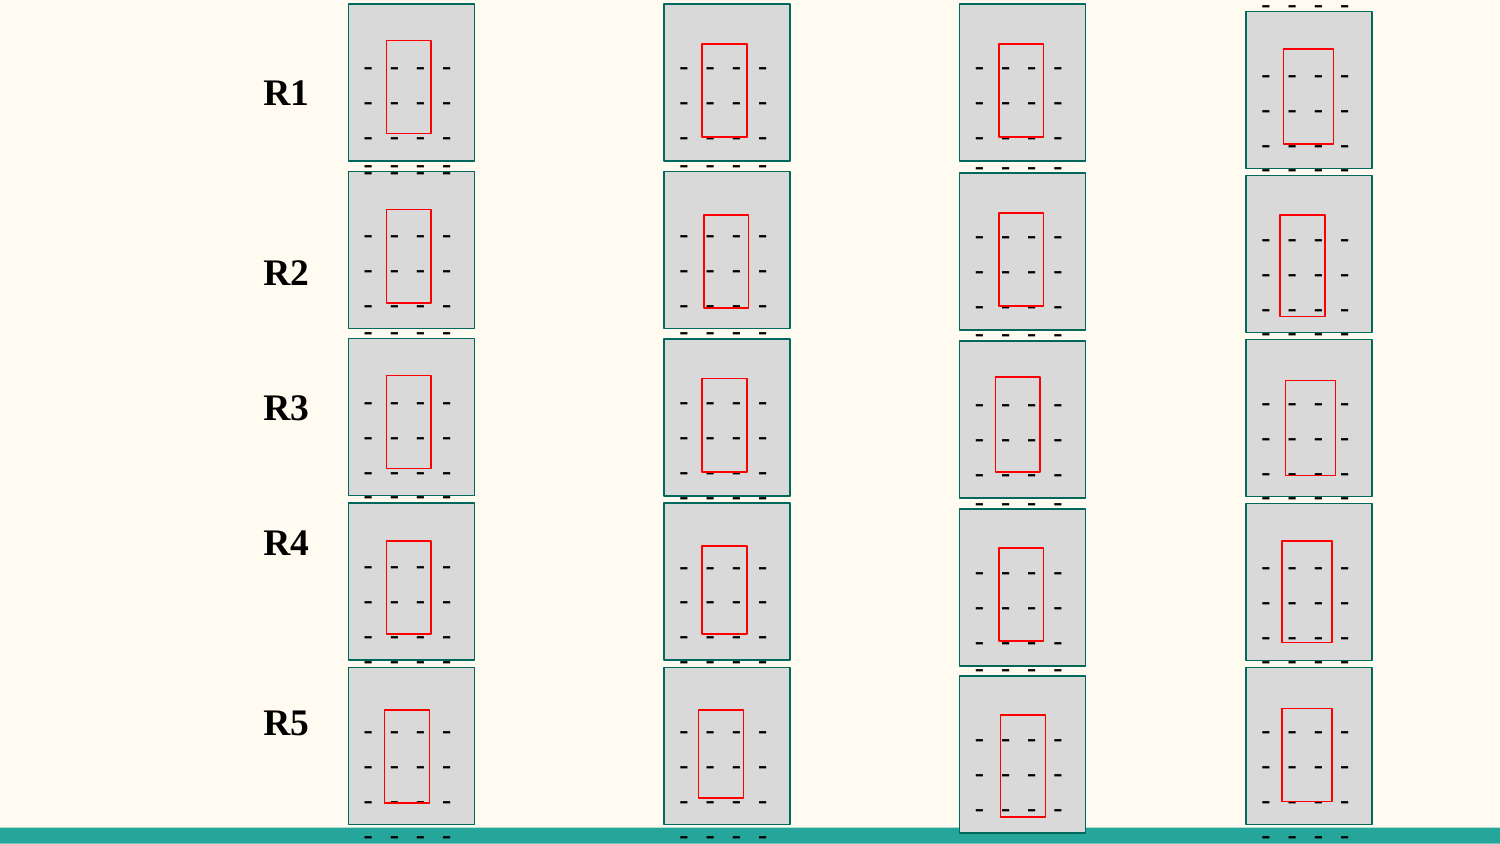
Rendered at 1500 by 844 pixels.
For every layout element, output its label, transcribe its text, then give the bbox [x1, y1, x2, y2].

text_box - - - - - - - - - - - - - - - - - - - - [348, 171, 475, 329]
text_box - - - - - - - - - - - - - - - - - - - - [664, 171, 791, 329]
text_box - - - - - - - - - - - - - - - - - - - - [959, 676, 1086, 834]
text_box - - - - - - - - - - - - - - - - - - - - [664, 4, 791, 162]
text_box - - - - - - - - - - - - - - - - - - - - [1246, 11, 1373, 169]
text_box [386, 40, 432, 134]
text_box [703, 214, 749, 308]
text_box [998, 547, 1044, 641]
text_box [386, 209, 432, 303]
text_box [386, 375, 432, 469]
text_box - - - - - - - - - - - - - - - - - - - - [959, 173, 1086, 331]
text_box [1285, 380, 1336, 476]
text_box [384, 710, 430, 804]
text_box - - - - - - - - - - - - - - - - - - - - [1246, 667, 1373, 825]
text_box [698, 710, 744, 798]
text_box - - - - - - - - - - - - - - - - - - - - [1246, 175, 1373, 333]
text_box [1283, 49, 1334, 145]
text_box [702, 43, 747, 138]
text_box - - - - - - - - - - - - - - - - - - - - [348, 338, 475, 496]
text_box [1000, 715, 1046, 817]
text_box [702, 378, 747, 472]
text_box - - - - - - - - - - - - - - - - - - - - [959, 341, 1086, 499]
text_box [995, 377, 1041, 472]
list R1 R2 R3 R4 R5 [98, 8, 1500, 834]
text_box - - - - - - - - - - - - - - - - - - - - [959, 509, 1086, 667]
text_box - - - - - - - - - - - - - - - - - - - - [664, 667, 791, 825]
text_box [1281, 708, 1332, 802]
text_box - - - - - - - - - - - - - - - - - - - - [664, 338, 791, 496]
text_box - - - - - - - - - - - - - - - - - - - - [664, 503, 791, 661]
text_box [386, 540, 432, 635]
text_box - - - - - - - - - - - - - - - - - - - - [1246, 339, 1373, 497]
text_box - - - - - - - - - - - - - - - - - - - - [959, 4, 1086, 162]
text_box - - - - - - - - - - - - - - - - - - - - [1246, 503, 1373, 661]
text_box - - - - - - - - - - - - - - - - - - - - [348, 4, 475, 162]
text_box [1281, 540, 1332, 643]
text_box [702, 546, 747, 635]
text_box - - - - - - - - - - - - - - - - - - - - [348, 502, 475, 660]
text_box [998, 213, 1044, 307]
text_box [998, 43, 1044, 138]
text_box - - - - - - - - - - - - - - - - - - - - [348, 667, 475, 825]
text_box [1280, 214, 1325, 317]
